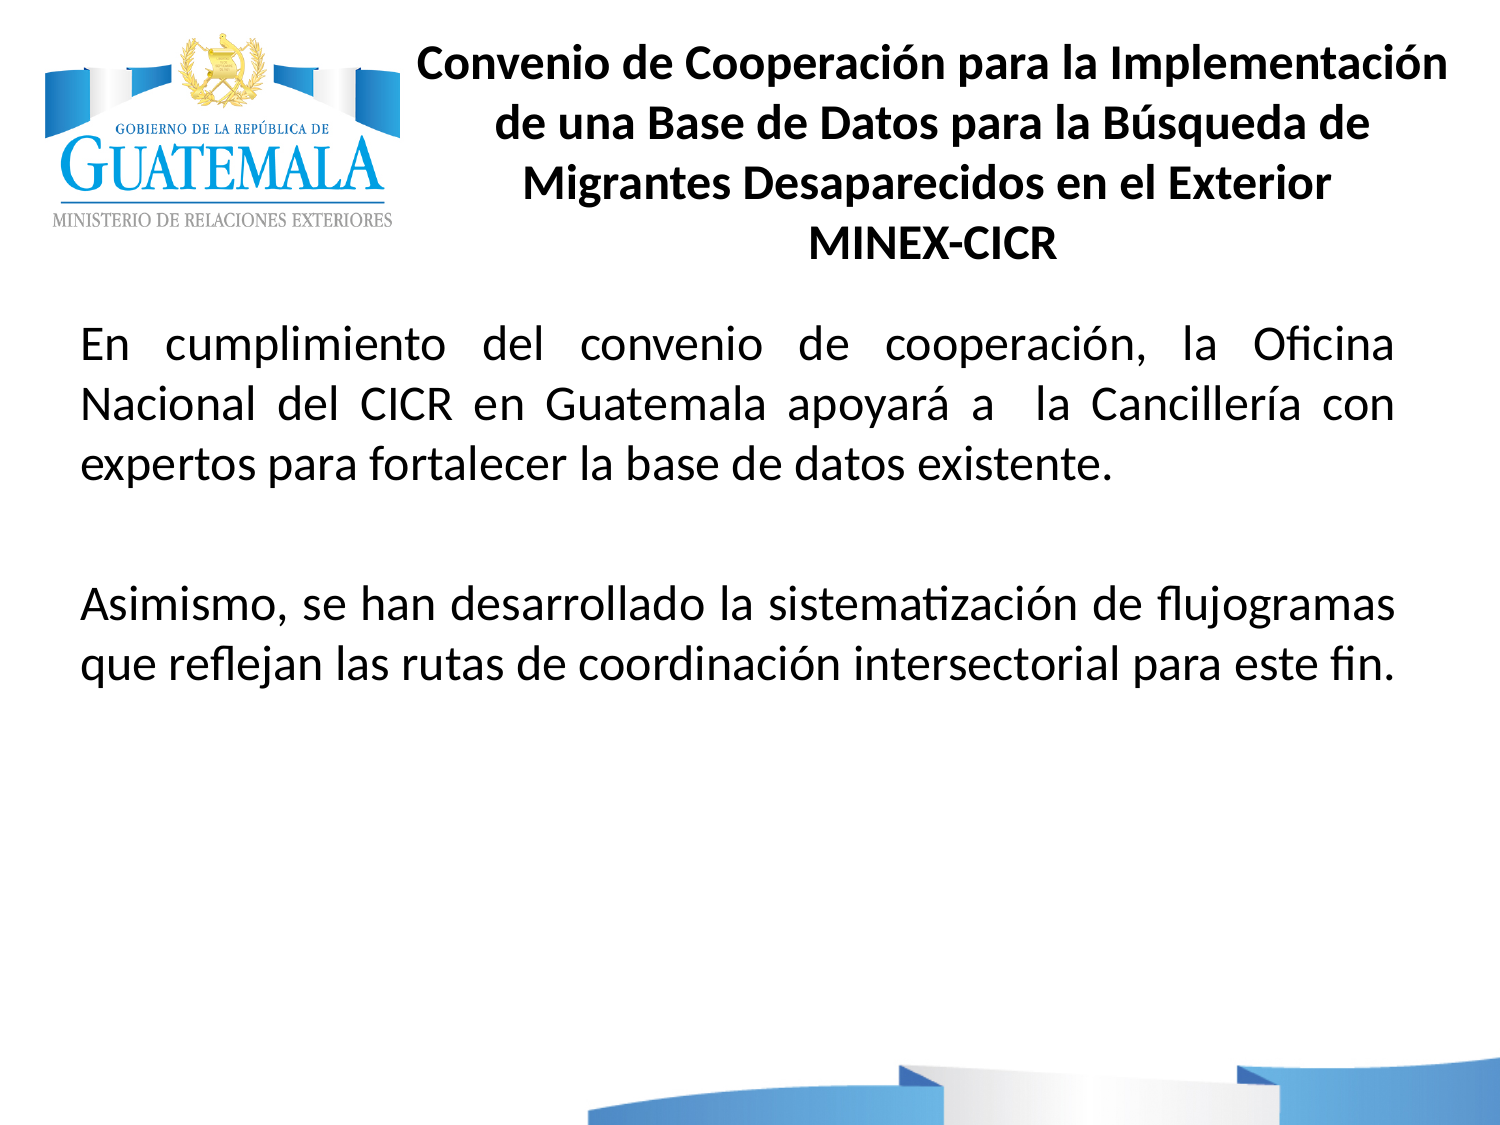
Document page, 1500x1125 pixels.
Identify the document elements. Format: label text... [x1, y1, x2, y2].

picture [0, 0, 1500, 1125]
list En cumplimiento del convenio de cooperación, la Oficina Nacional del CICR en Guatemala apoyará a la Cancillería con expertos para fortalecer la base de datos existente. Asimismo, se han desarrollado la sistematización de flujogramas que reflejan las rutas de coordinación intersectorial para este fin. [64, 302, 1412, 764]
title [432, 45, 1425, 55]
text_box Convenio de Cooperación para la Implementación de una Base de Datos para la Búsqueda de Migrantes Desaparecidos en el Exterior MINEX-CICR [395, 55, 1471, 244]
